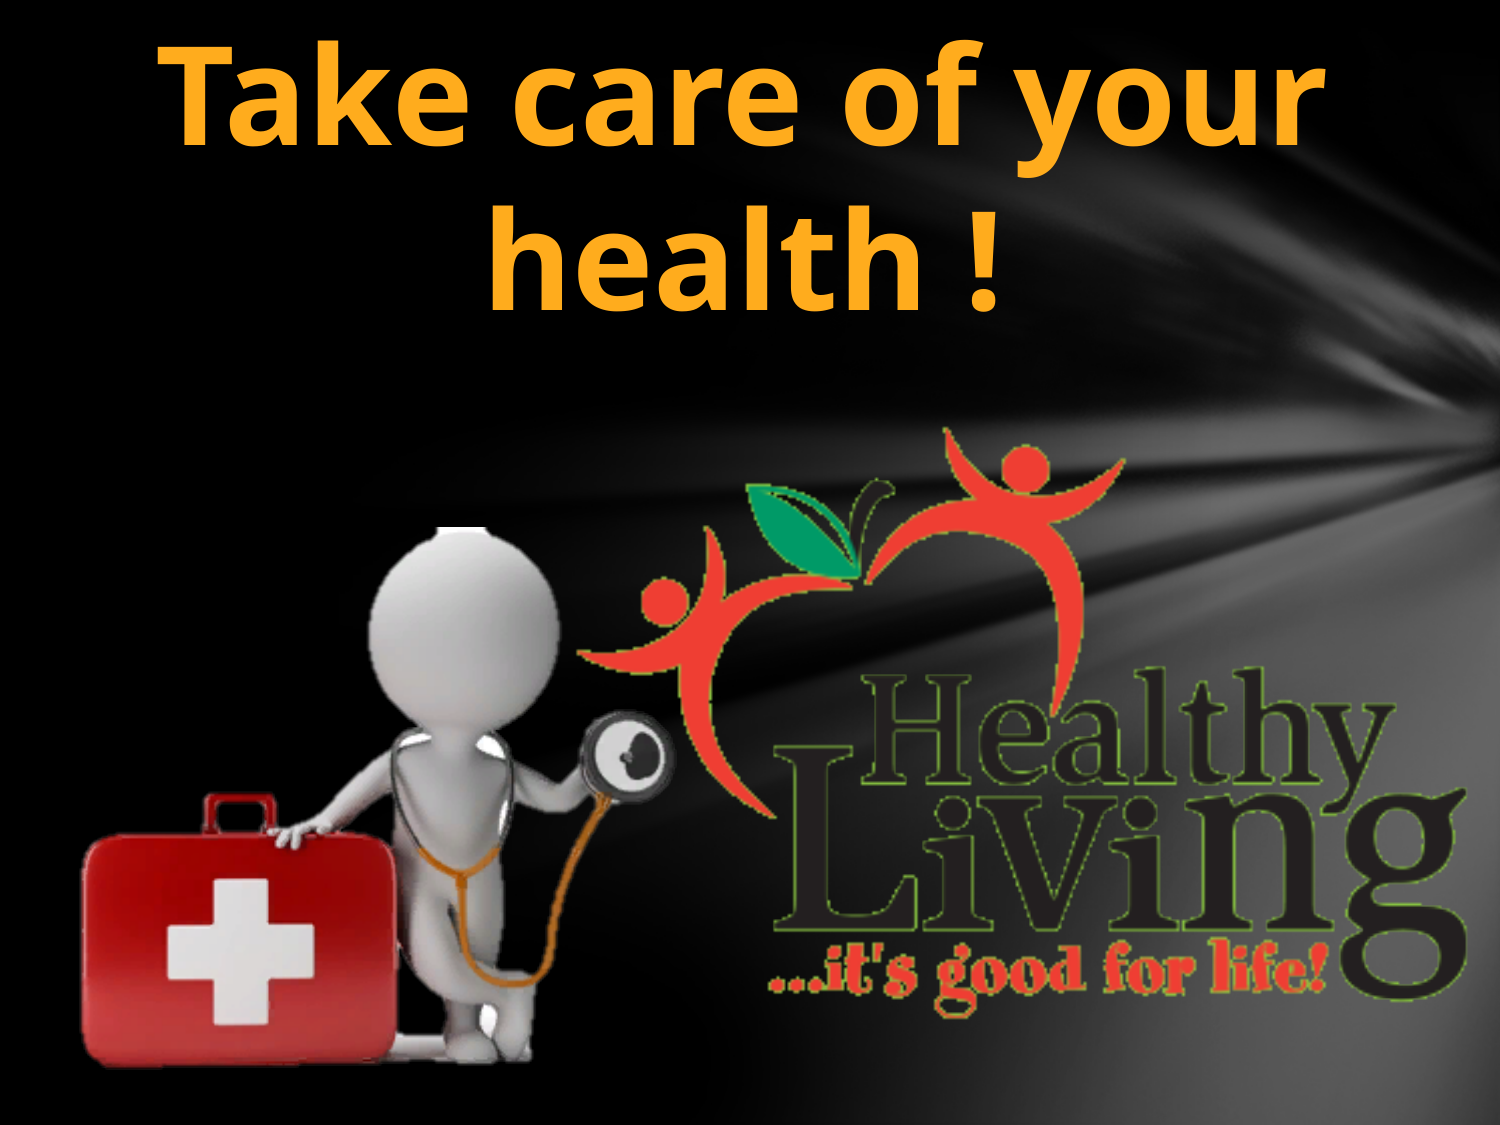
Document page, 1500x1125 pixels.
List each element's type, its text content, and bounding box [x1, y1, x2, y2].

picture [34, 341, 1473, 1125]
text_box Take care of your health ! [13, 0, 1473, 346]
